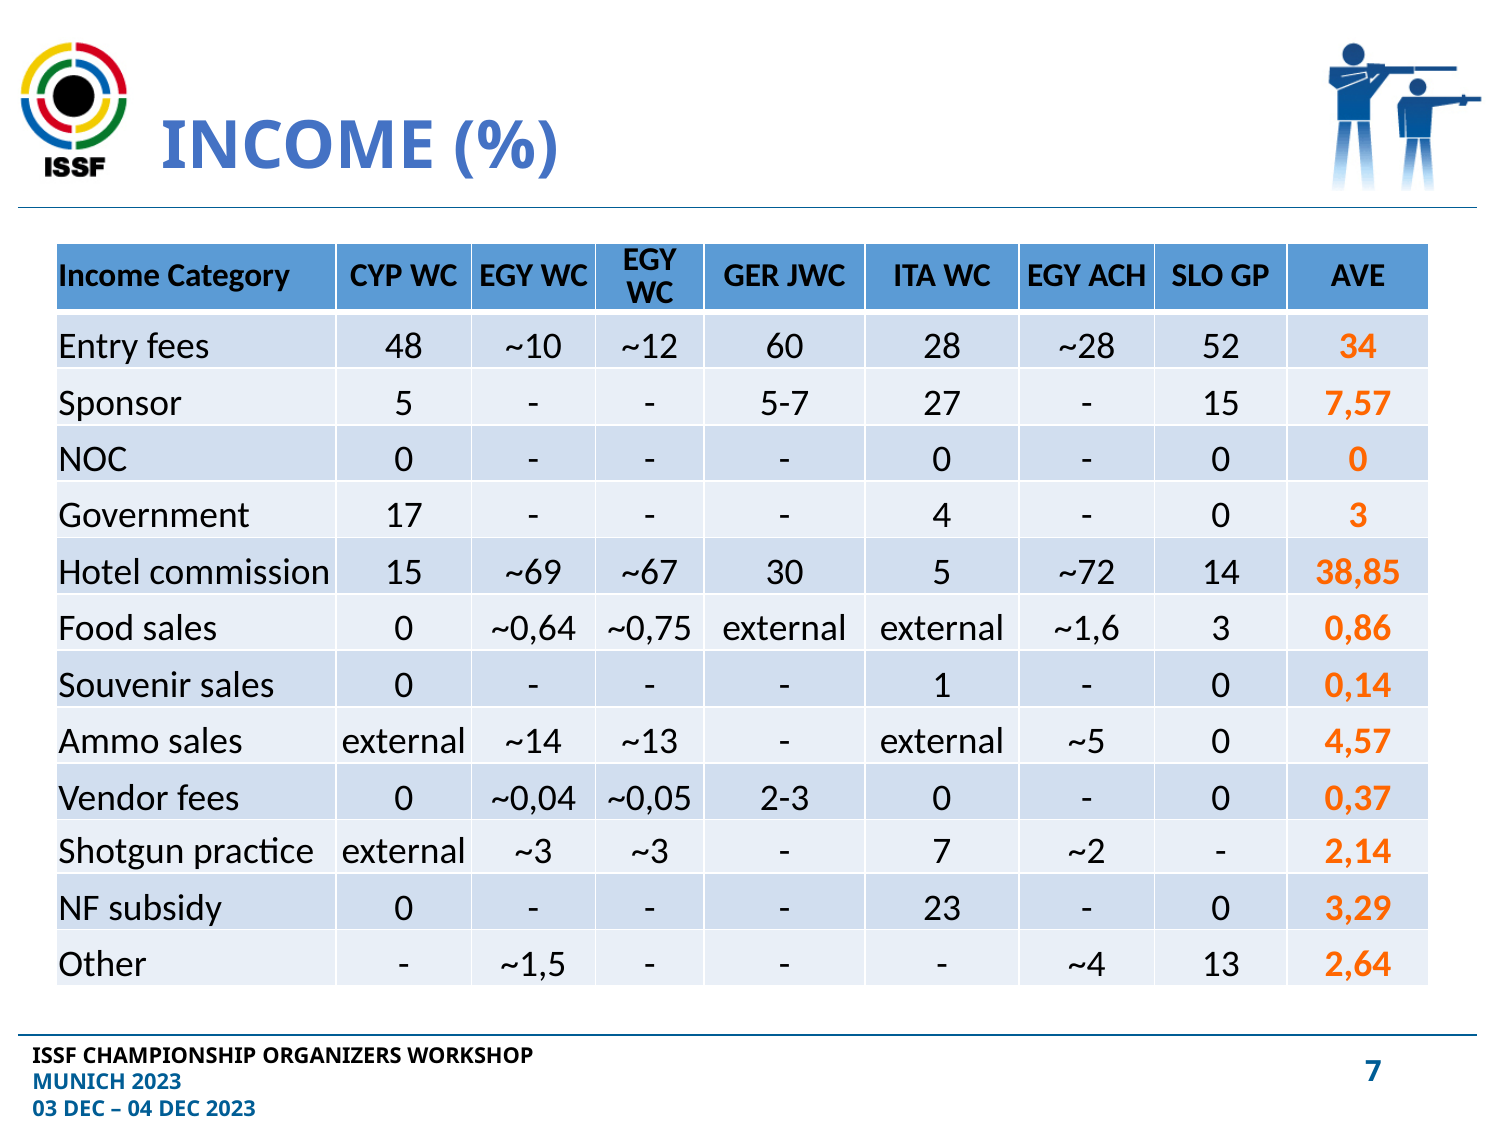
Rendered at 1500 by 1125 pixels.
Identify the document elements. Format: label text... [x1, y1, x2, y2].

table_cell - [705, 874, 864, 929]
table_cell 0 [866, 426, 1018, 480]
table_cell ~67 [596, 538, 703, 593]
table_cell ~5 [1020, 708, 1154, 762]
picture [17, 37, 1489, 191]
table_cell - [1020, 369, 1154, 424]
table_cell ~12 [596, 315, 703, 367]
table_cell 5 [337, 369, 471, 424]
table_cell 14 [1155, 538, 1286, 593]
table_cell 0 [337, 764, 471, 819]
table_cell 4 [866, 482, 1018, 537]
table_cell ~3 [472, 820, 595, 872]
table_header ITA WC [866, 244, 1018, 309]
table_cell 0 [1155, 651, 1286, 706]
table_cell external [337, 820, 471, 872]
table_cell - [1020, 651, 1154, 706]
table_cell 17 [337, 482, 471, 537]
table_cell - [472, 482, 595, 537]
table_cell 2,14 [1288, 820, 1428, 872]
table_cell ~0,05 [596, 764, 703, 819]
table_cell ~0,64 [472, 595, 595, 649]
table_cell 23 [866, 874, 1018, 929]
table_cell ~14 [472, 708, 595, 762]
table_cell Entry fees [57, 315, 335, 367]
table_cell 0,37 [1288, 764, 1428, 819]
table_cell 0 [337, 426, 471, 480]
table_cell ~3 [596, 820, 703, 872]
table_header CYP WC [337, 244, 471, 309]
table_cell 38,85 [1288, 538, 1428, 593]
table_cell 7 [866, 820, 1018, 872]
table_cell 1 [866, 651, 1018, 706]
table_cell 5-7 [705, 369, 864, 424]
table_cell - [1155, 820, 1286, 872]
table_header Income Category [57, 244, 335, 309]
table_cell 0 [337, 595, 471, 649]
table_cell - [705, 426, 864, 480]
table_header SLO GP [1155, 244, 1286, 309]
table_cell - [596, 482, 703, 537]
table_cell ~10 [472, 315, 595, 367]
table_cell Vendor fees [57, 764, 335, 819]
table_cell 30 [705, 538, 864, 593]
table_cell - [472, 369, 595, 424]
table_header EGY WC [472, 244, 595, 309]
table_cell Souvenir sales [57, 651, 335, 706]
table_cell ~1,5 [472, 930, 595, 985]
table_cell 15 [1155, 369, 1286, 424]
table_cell - [1020, 764, 1154, 819]
table_cell - [705, 482, 864, 537]
table_cell 34 [1288, 315, 1428, 367]
table_cell - [596, 426, 703, 480]
table_cell - [596, 651, 703, 706]
table_cell Hotel commission [57, 538, 335, 593]
table_cell NF subsidy [57, 874, 335, 929]
table_cell Shotgun practice [57, 820, 335, 872]
table_cell Government [57, 482, 335, 537]
table_cell 0 [866, 764, 1018, 819]
table_cell 4,57 [1288, 708, 1428, 762]
table_cell - [705, 930, 864, 985]
table_cell 7,57 [1288, 369, 1428, 424]
table_cell - [472, 651, 595, 706]
table_cell 0,14 [1288, 651, 1428, 706]
table_cell Sponsor [57, 369, 335, 424]
table_cell 0,86 [1288, 595, 1428, 649]
table_cell ~0,75 [596, 595, 703, 649]
table_cell 2-3 [705, 764, 864, 819]
table_cell 0 [1155, 426, 1286, 480]
table_cell ~72 [1020, 538, 1154, 593]
table_cell ~2 [1020, 820, 1154, 872]
table_cell - [472, 874, 595, 929]
table_cell - [1020, 426, 1154, 480]
table_cell external [866, 708, 1018, 762]
table_cell external [337, 708, 471, 762]
table_cell 60 [705, 315, 864, 367]
table_cell - [1020, 874, 1154, 929]
table_cell 0 [1288, 426, 1428, 480]
table_cell 5 [866, 538, 1018, 593]
table_cell 48 [337, 315, 471, 367]
table_cell external [705, 595, 864, 649]
table_cell - [472, 426, 595, 480]
table_cell - [596, 930, 703, 985]
table_cell ~13 [596, 708, 703, 762]
table_cell external [866, 595, 1018, 649]
table_cell 52 [1155, 315, 1286, 367]
table_cell ~4 [1020, 930, 1154, 985]
table_header AVE [1288, 244, 1428, 309]
table_cell 0 [1155, 708, 1286, 762]
table_cell 3 [1288, 482, 1428, 537]
table_cell - [705, 651, 864, 706]
table_cell 0 [1155, 482, 1286, 537]
table_cell Other [57, 930, 335, 985]
table_cell - [705, 820, 864, 872]
table_cell 0 [1155, 764, 1286, 819]
table_cell 27 [866, 369, 1018, 424]
table_cell - [705, 708, 864, 762]
table_cell ~0,04 [472, 764, 595, 819]
table_cell NOC [57, 426, 335, 480]
table_cell ~28 [1020, 315, 1154, 367]
table_cell 2,64 [1288, 930, 1428, 985]
table_cell Food sales [57, 595, 335, 649]
table_cell - [596, 369, 703, 424]
table_cell ~69 [472, 538, 595, 593]
slide_number 6 [1059, 1042, 1397, 1103]
table_header EGY WC [596, 244, 703, 309]
table_cell - [596, 874, 703, 929]
table_cell 28 [866, 315, 1018, 367]
table_cell 15 [337, 538, 471, 593]
table_cell ~1,6 [1020, 595, 1154, 649]
table_cell - [866, 930, 1018, 985]
table_cell 13 [1155, 930, 1286, 985]
table_cell 3,29 [1288, 874, 1428, 929]
table_cell 0 [1155, 874, 1286, 929]
table_cell - [1020, 482, 1154, 537]
table_header EGY ACH [1020, 244, 1154, 309]
table_cell - [337, 930, 471, 985]
table_header GER JWC [705, 244, 864, 309]
table_cell 0 [337, 651, 471, 706]
table_cell 0 [337, 874, 471, 929]
title income (%) [146, 90, 1210, 191]
table_cell 3 [1155, 595, 1286, 649]
table_cell Ammo sales [57, 708, 335, 762]
